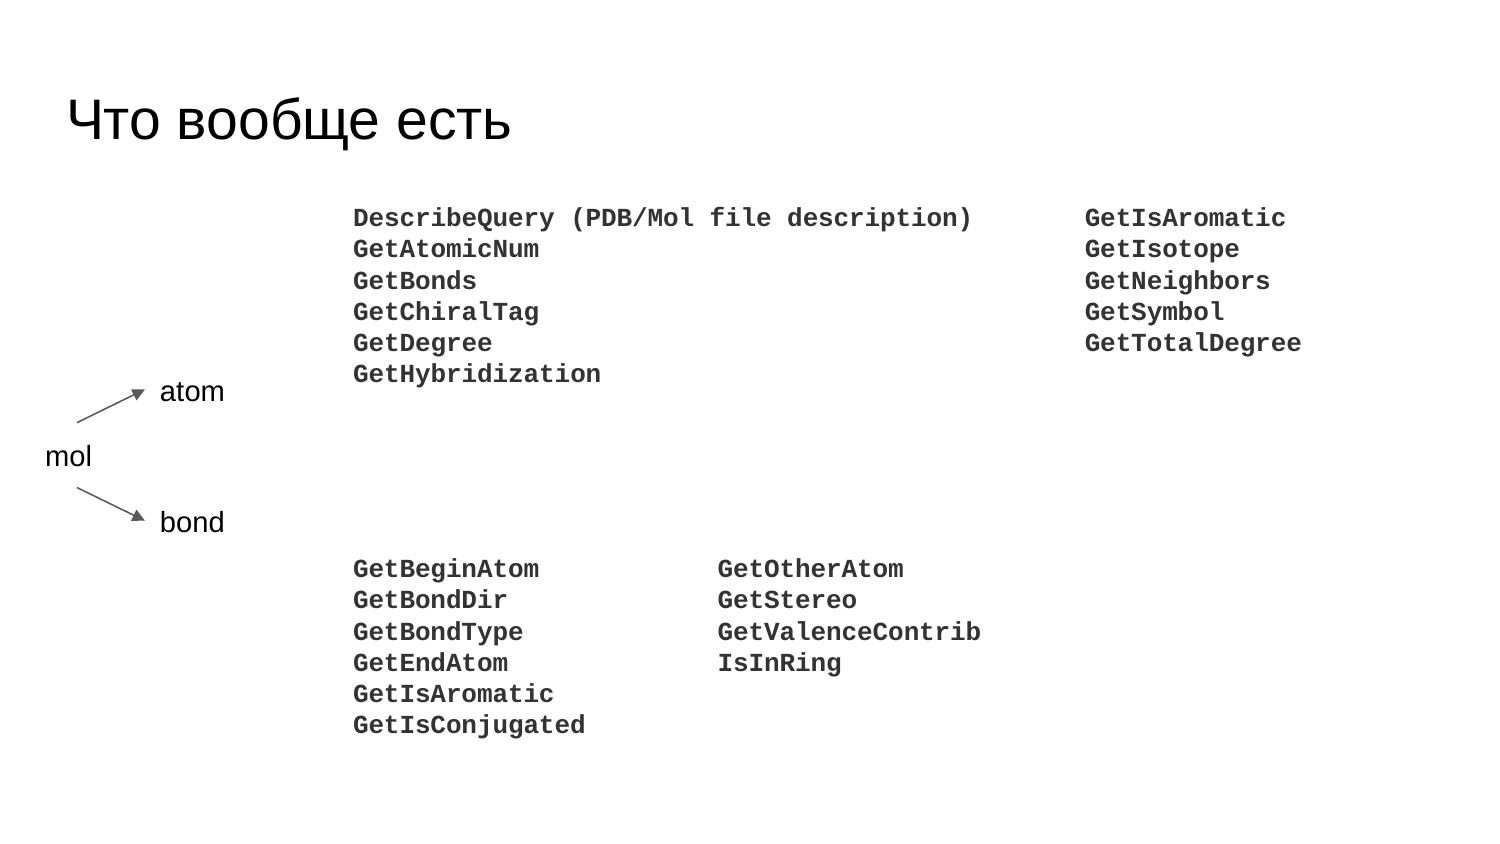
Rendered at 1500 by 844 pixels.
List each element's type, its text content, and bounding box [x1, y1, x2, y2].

text_box atom [144, 356, 259, 422]
text_box mol [30, 422, 124, 488]
title Что вообще есть [51, 72, 1449, 167]
text_box GetOtherAtom GetStereo GetValenceContrib IsInRing [702, 536, 1028, 692]
text_box DescribeQuery (PDB/Mol file description) GetAtomicNum GetBonds GetChiralTag GetDegree GetHybridization [338, 185, 1009, 403]
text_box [76, 487, 146, 522]
text_box GetBeginAtom GetBondDir GetBondType GetEndAtom GetIsAromatic GetIsConjugated [338, 536, 663, 755]
text_box bond [144, 488, 259, 554]
text_box GetIsAromatic GetIsotope GetNeighbors GetSymbol GetTotalDegree [1069, 185, 1383, 372]
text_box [76, 389, 146, 423]
